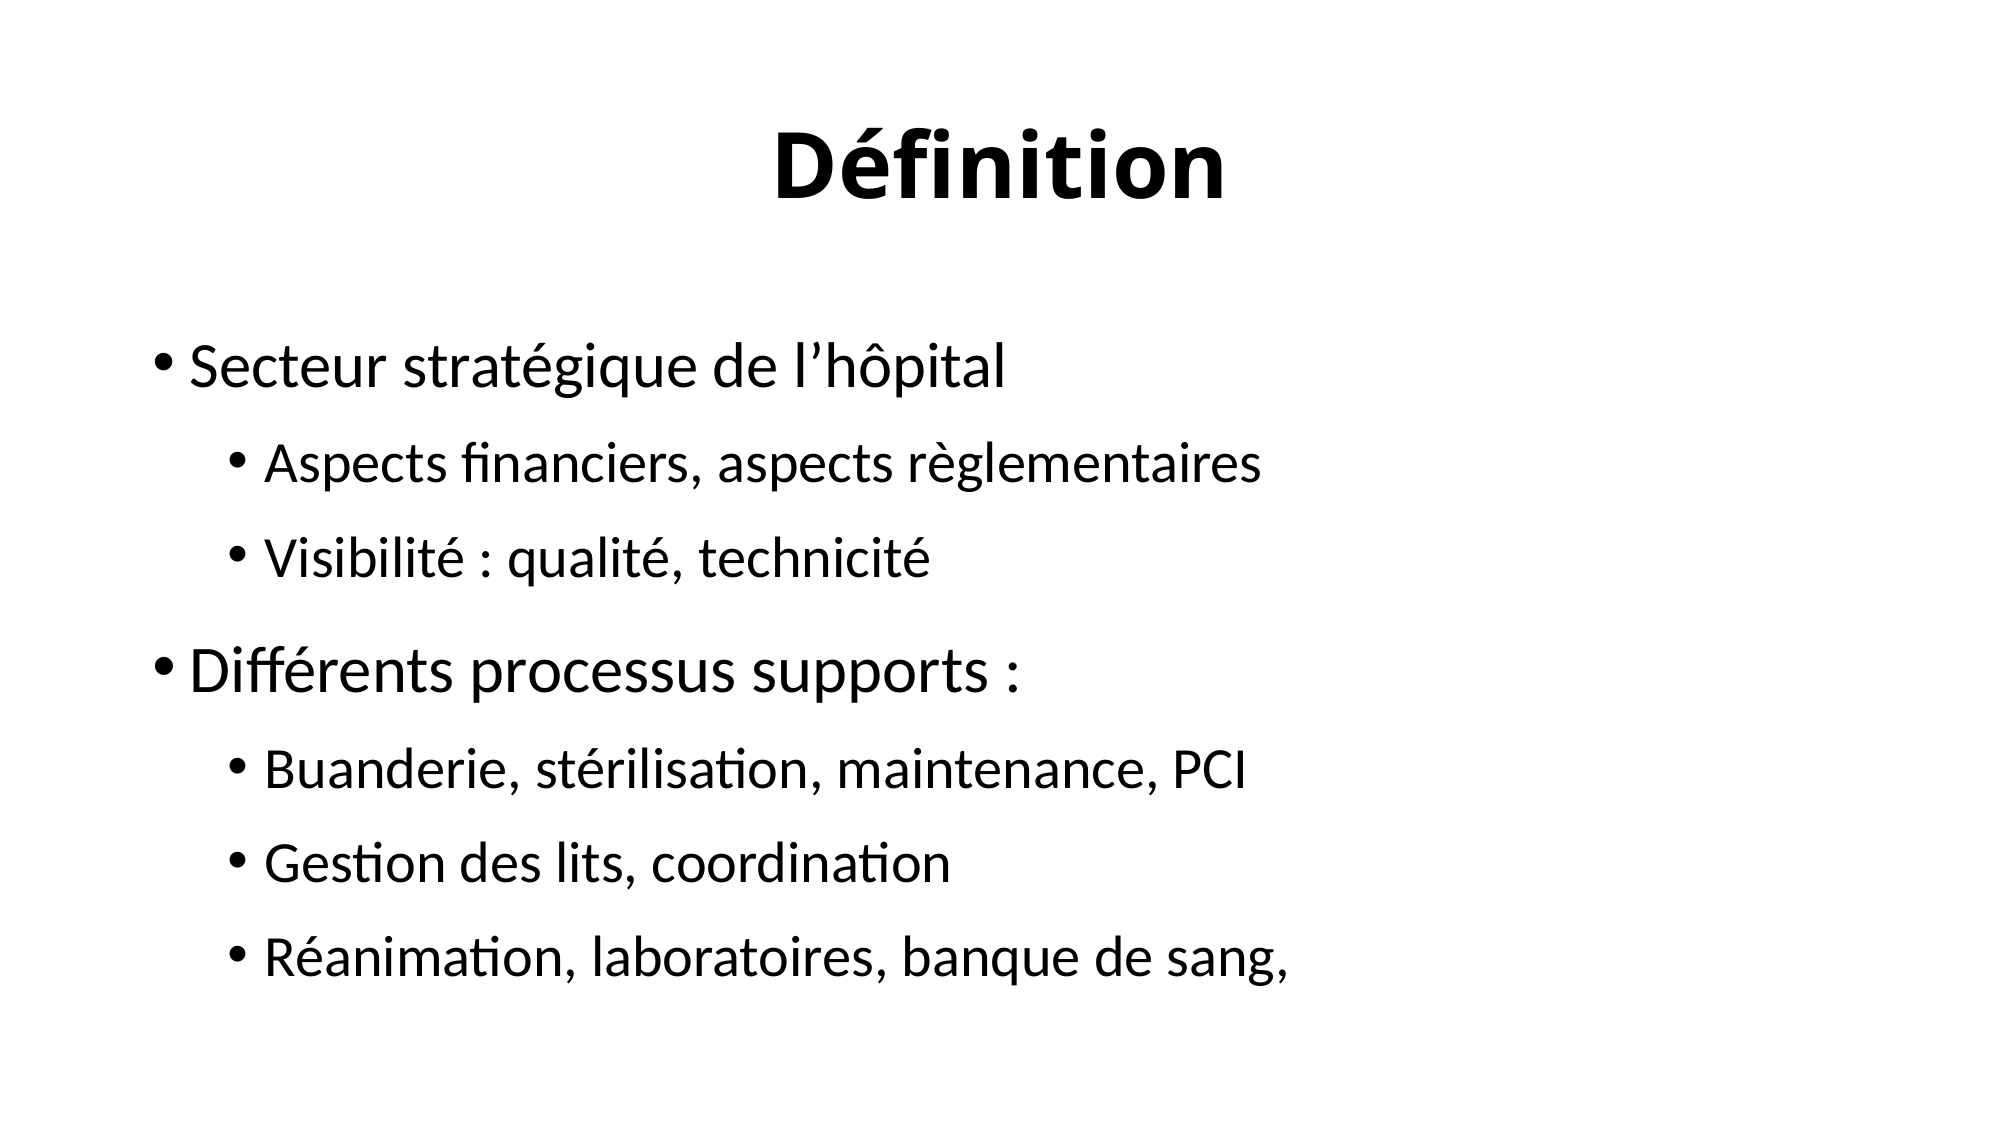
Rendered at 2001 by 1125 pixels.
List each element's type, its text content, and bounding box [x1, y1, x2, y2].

list Secteur stratégique de l’hôpital Aspects financiers, aspects règlementaires Visibilité : qualité, technicité Différents processus supports : Buanderie, stérilisation, maintenance, PCI Gestion des lits, coordination Réanimation, laboratoires, banque de sang, [137, 299, 1863, 1014]
title Définition [137, 59, 1863, 278]
